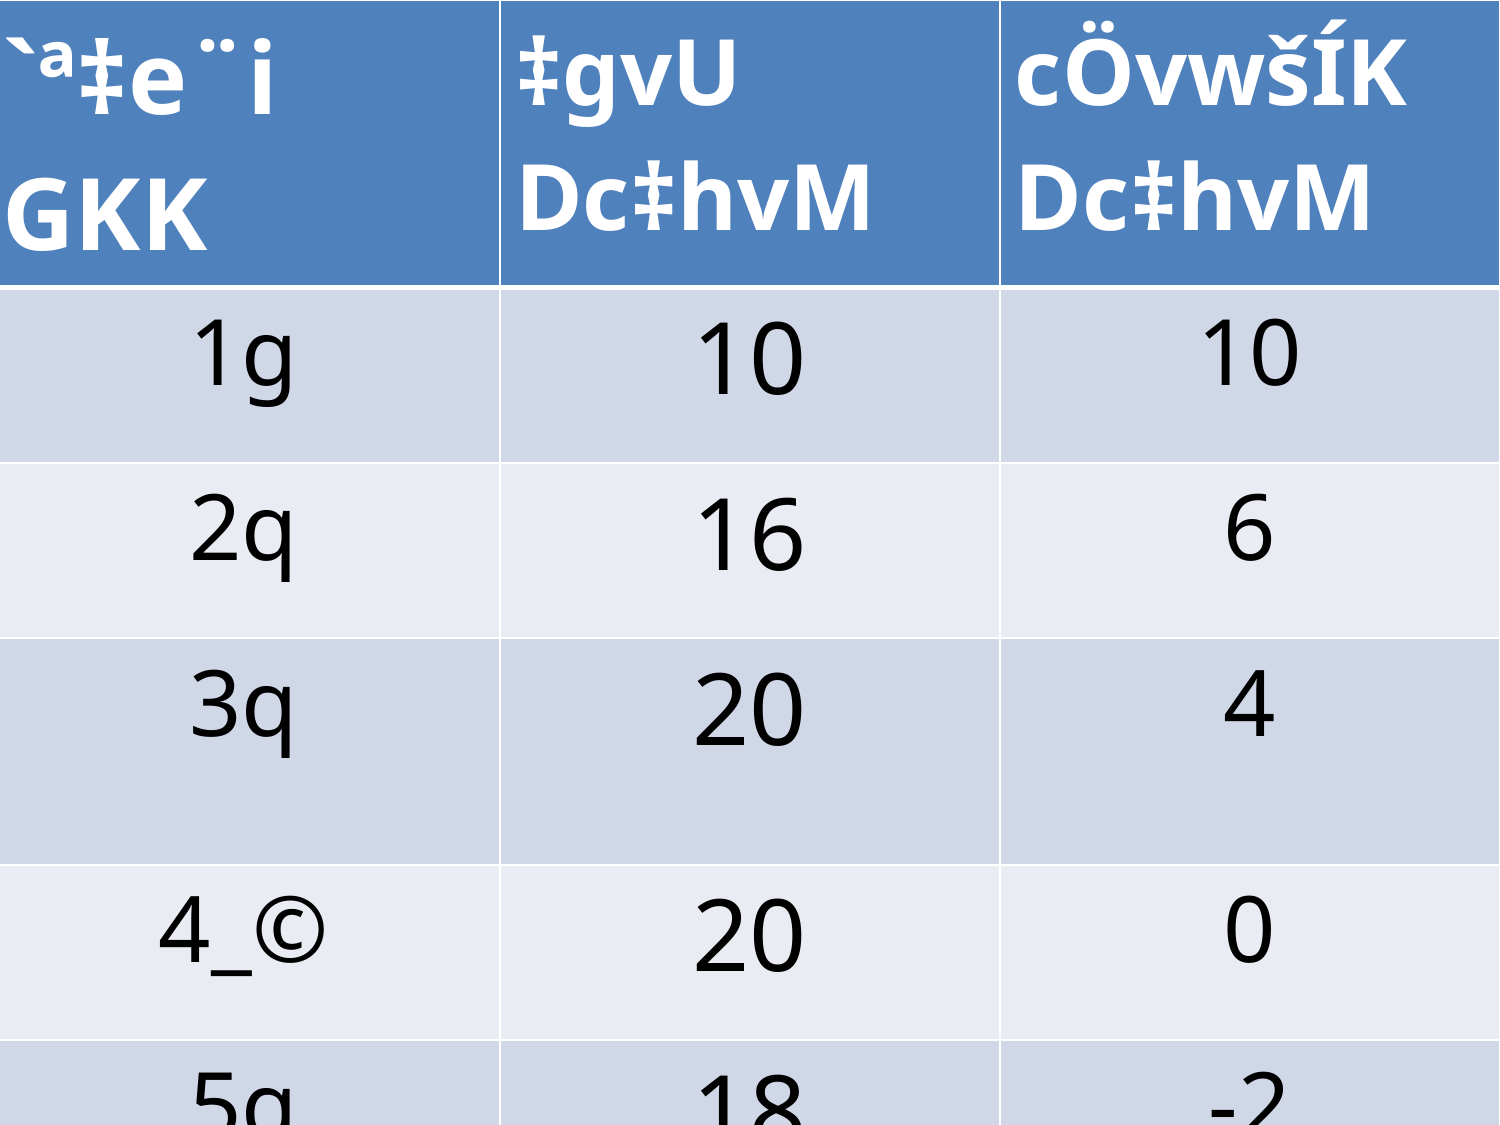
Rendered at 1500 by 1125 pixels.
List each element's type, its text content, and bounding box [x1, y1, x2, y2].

table_header `ª‡e¨i GKK [0, 1, 499, 285]
table_cell 1g [0, 290, 499, 462]
table_cell 3q [0, 639, 499, 864]
table_cell 10 [501, 290, 999, 462]
table_cell 20 [501, 866, 999, 1039]
table_cell 4_© [0, 866, 499, 1039]
table_cell 16 [501, 464, 999, 637]
table_cell 20 [501, 639, 999, 864]
table_cell 4 [1001, 639, 1499, 864]
table_cell -2 [1001, 1041, 1499, 1125]
table_header cÖvwšÍK Dc‡hvM [1001, 1, 1499, 285]
table_cell 0 [1001, 866, 1499, 1039]
table_header ‡gvU Dc‡hvM [501, 1, 999, 285]
table_cell 6 [1001, 464, 1499, 637]
table_cell 10 [1001, 290, 1499, 462]
table_cell 5g [0, 1041, 499, 1125]
table_cell 2q [0, 464, 499, 637]
table_cell 18 [501, 1041, 999, 1125]
